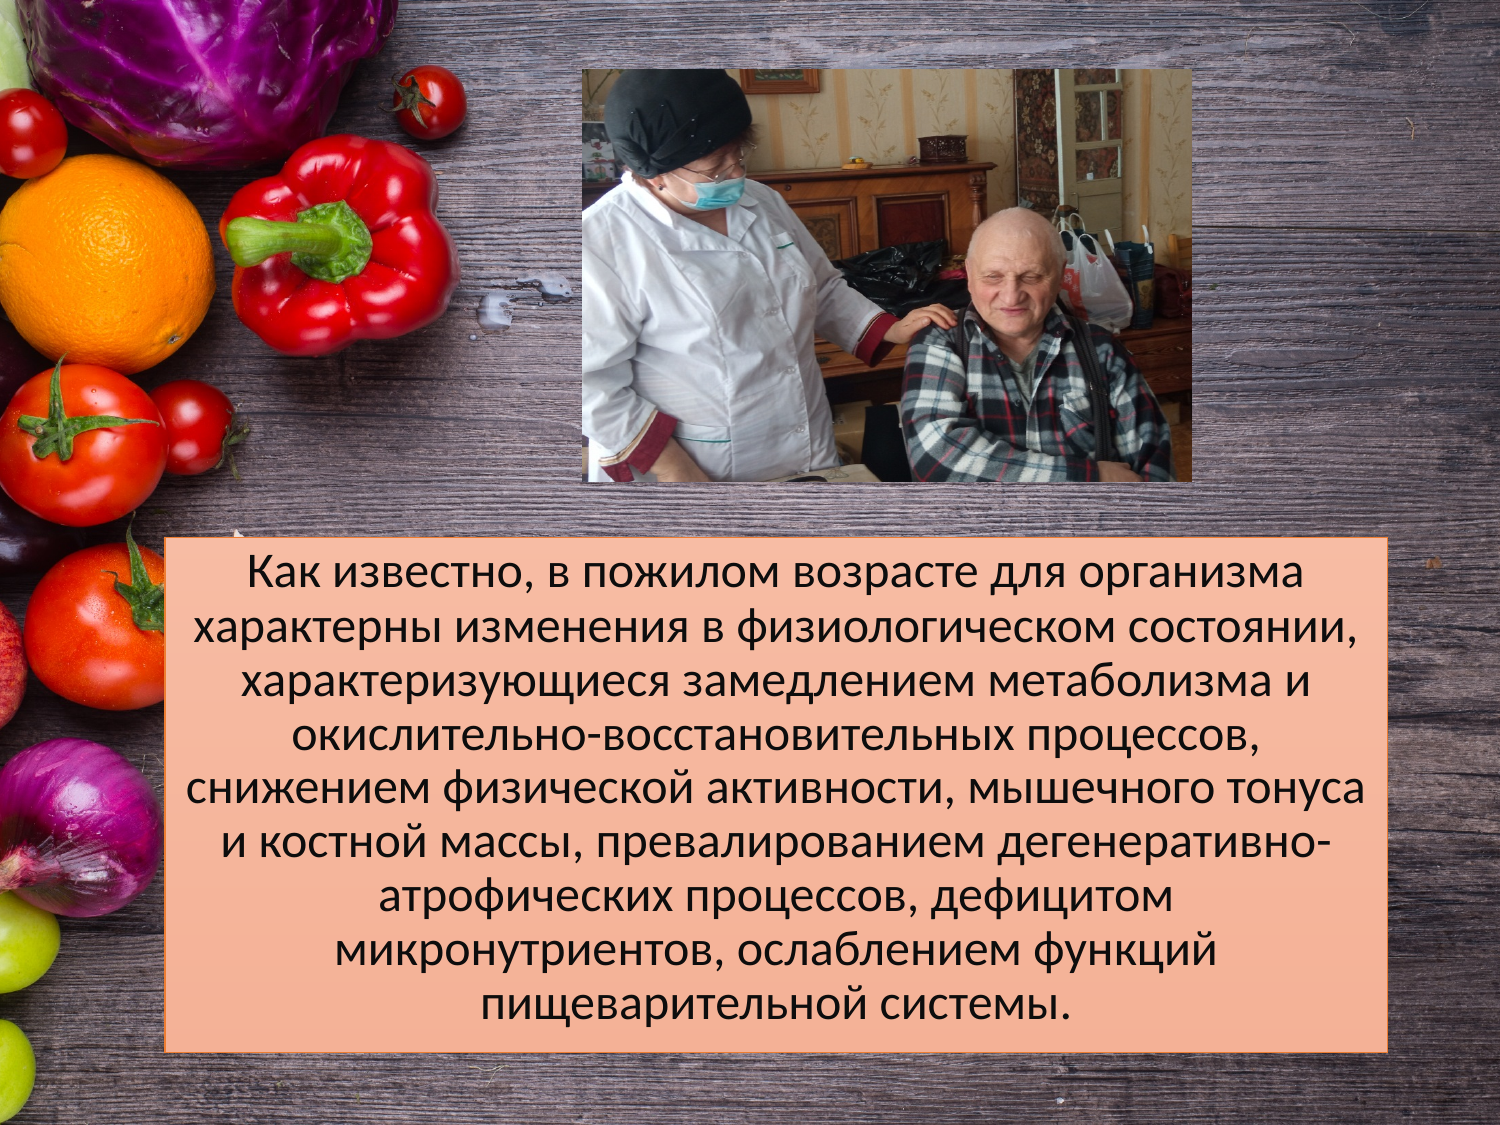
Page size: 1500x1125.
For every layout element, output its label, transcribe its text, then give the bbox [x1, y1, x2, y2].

subtitle Как известно, в пожилом возрасте для организма характерны изменения в физиологическом состоянии, характеризующиеся замедлением метаболизма и окислительно-восстановительных процессов, снижением физической активности, мышечного тонуса и костной массы, превалированием дегенеративно-атрофических процессов, дефицитом микронутриентов, ослаблением функций пищеварительной системы. [164, 537, 1388, 1053]
picture [0, 0, 1500, 1125]
title [112, 184, 1388, 576]
